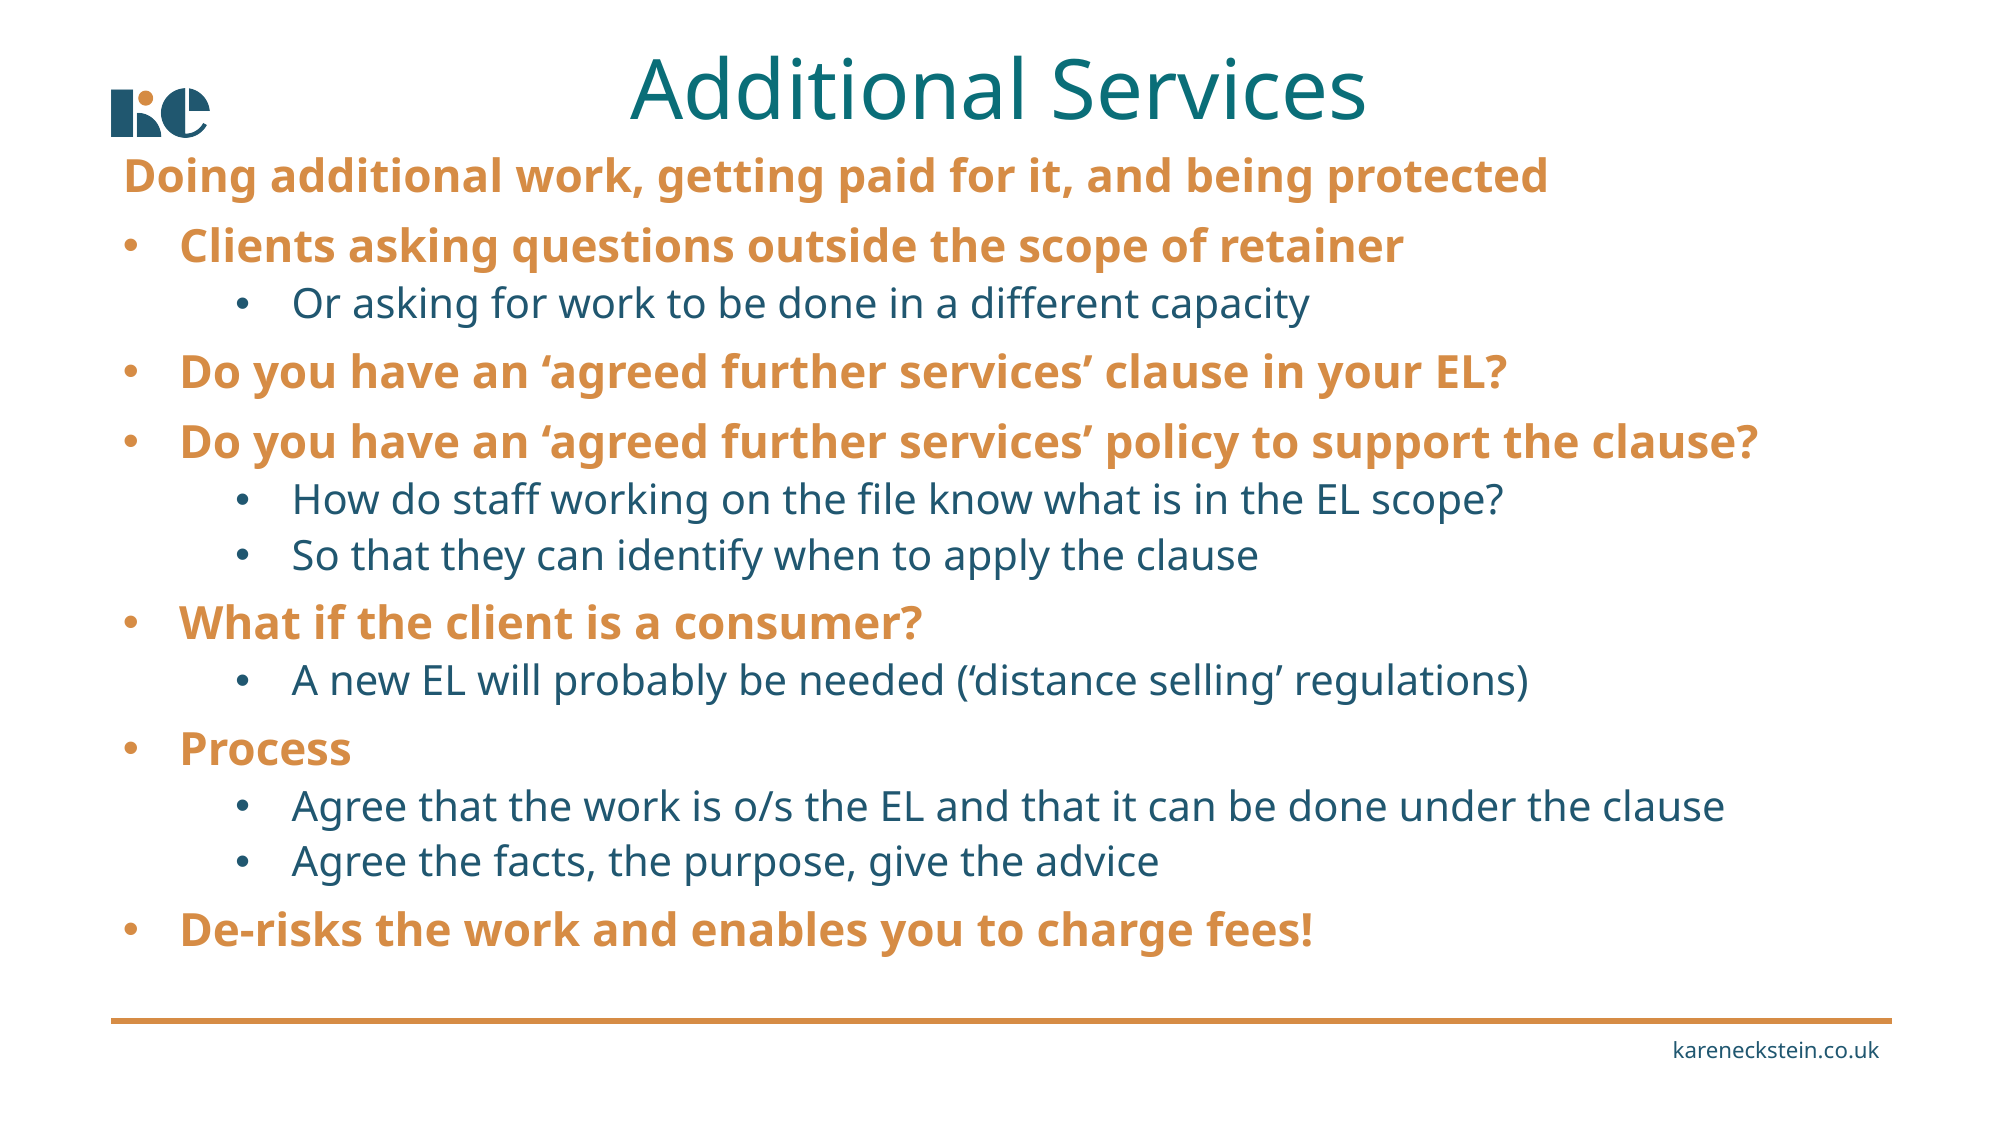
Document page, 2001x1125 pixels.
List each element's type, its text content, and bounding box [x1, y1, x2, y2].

list Doing additional work, getting paid for it, and being protected Clients asking questions outside the scope of retainer Or asking for work to be done in a different capacity Do you have an ‘agreed further services’ clause in your EL? Do you have an ‘agreed further services’ policy to support the clause? How do staff working on the file know what is in the EL scope? So that they can identify when to apply the clause What if the client is a consumer? A new EL will probably be needed (‘distance selling’ regulations) Process Agree that the work is o/s the EL and that it can be done under the clause Agree the facts, the purpose, give the advice De-risks the work and enables you to charge fees! [108, 145, 1892, 980]
list Additional Services [108, 31, 1892, 145]
